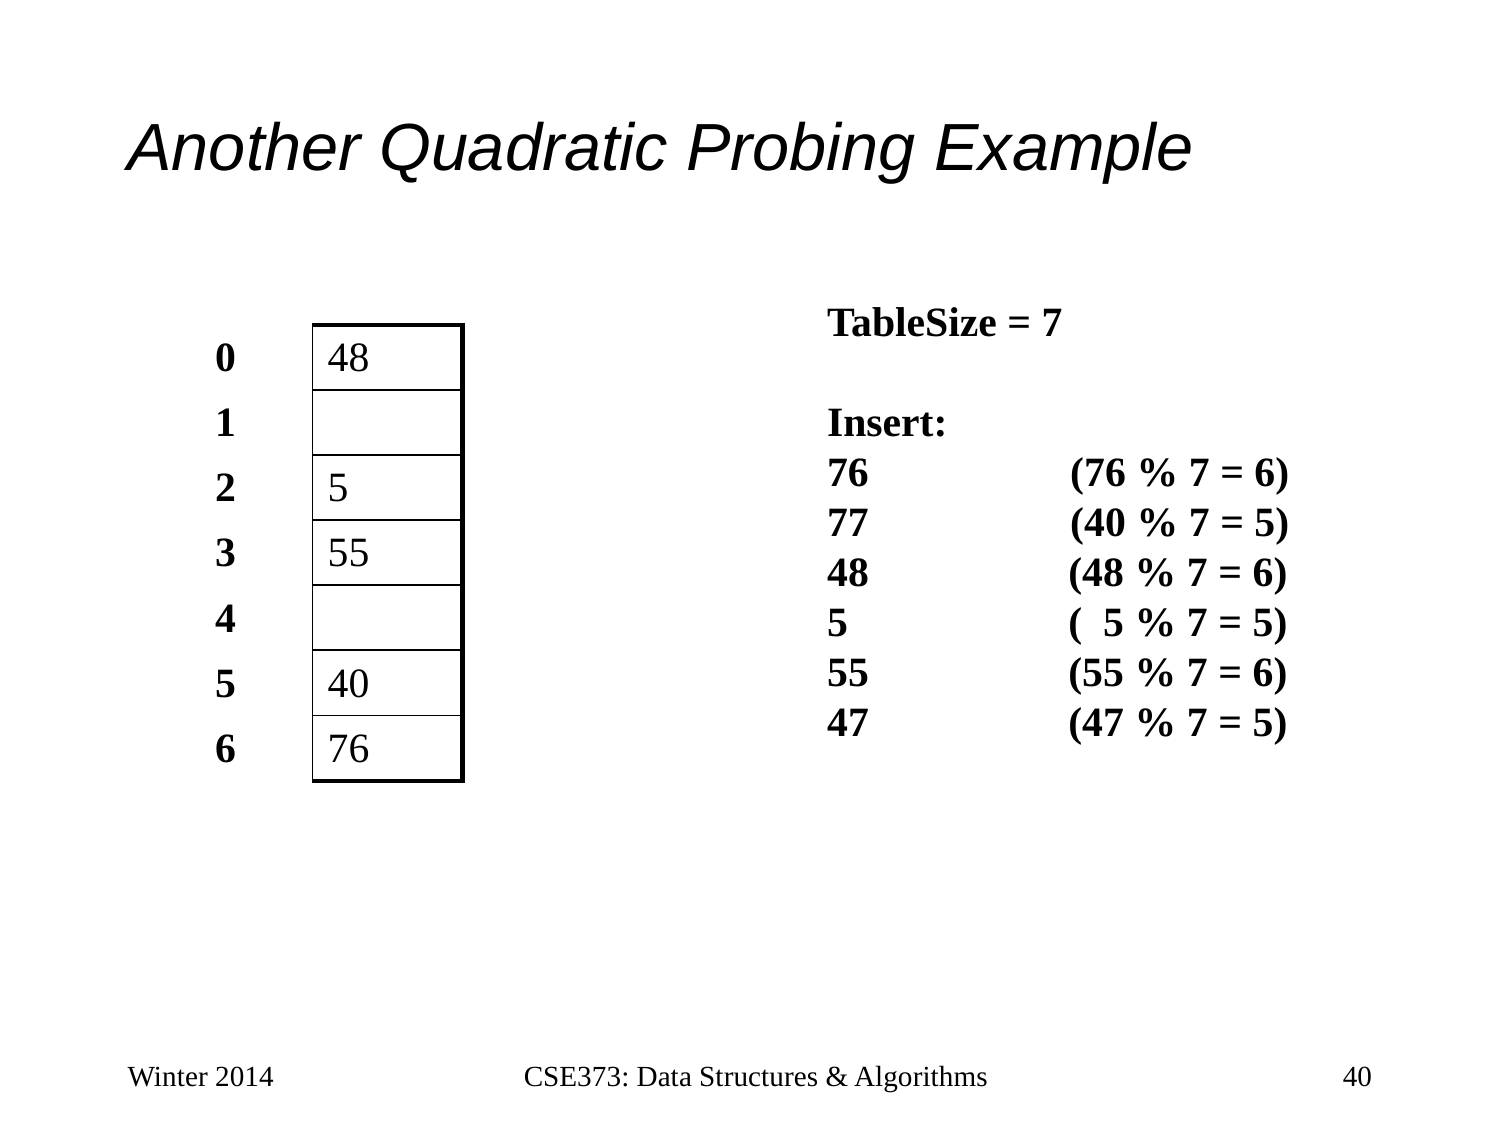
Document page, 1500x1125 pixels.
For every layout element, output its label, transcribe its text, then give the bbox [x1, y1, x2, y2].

table_header 0 [200, 325, 312, 390]
table_cell 4 [200, 585, 312, 650]
table_cell 1 [200, 390, 312, 455]
table_cell [313, 586, 460, 649]
table_cell 40 [313, 651, 460, 715]
table_cell 3 [200, 520, 312, 585]
slide_number 40 [1074, 1049, 1388, 1125]
slide_number Winter 2014 [112, 1049, 426, 1125]
table_cell 5 [313, 456, 460, 519]
table_cell 76 [313, 716, 460, 779]
table_header 48 [313, 327, 460, 389]
table_cell 2 [200, 455, 312, 520]
table_cell 55 [313, 521, 460, 584]
table_cell 6 [200, 715, 312, 781]
table_cell 5 [200, 650, 312, 715]
table_cell [313, 391, 460, 454]
footer CSE373: Data Structures & Algorithms [474, 1049, 1038, 1125]
title Another Quadratic Probing Example [112, 49, 1388, 238]
text_box TableSize = 7 Insert: (76 % 7 = 6) (40 % 7 = 5) 48 (48 % 7 = 6) 5 ( 5 % 7 = 5) 55 (55 % 7 = 6) 47 (47 % 7 = 5) [812, 287, 1325, 853]
